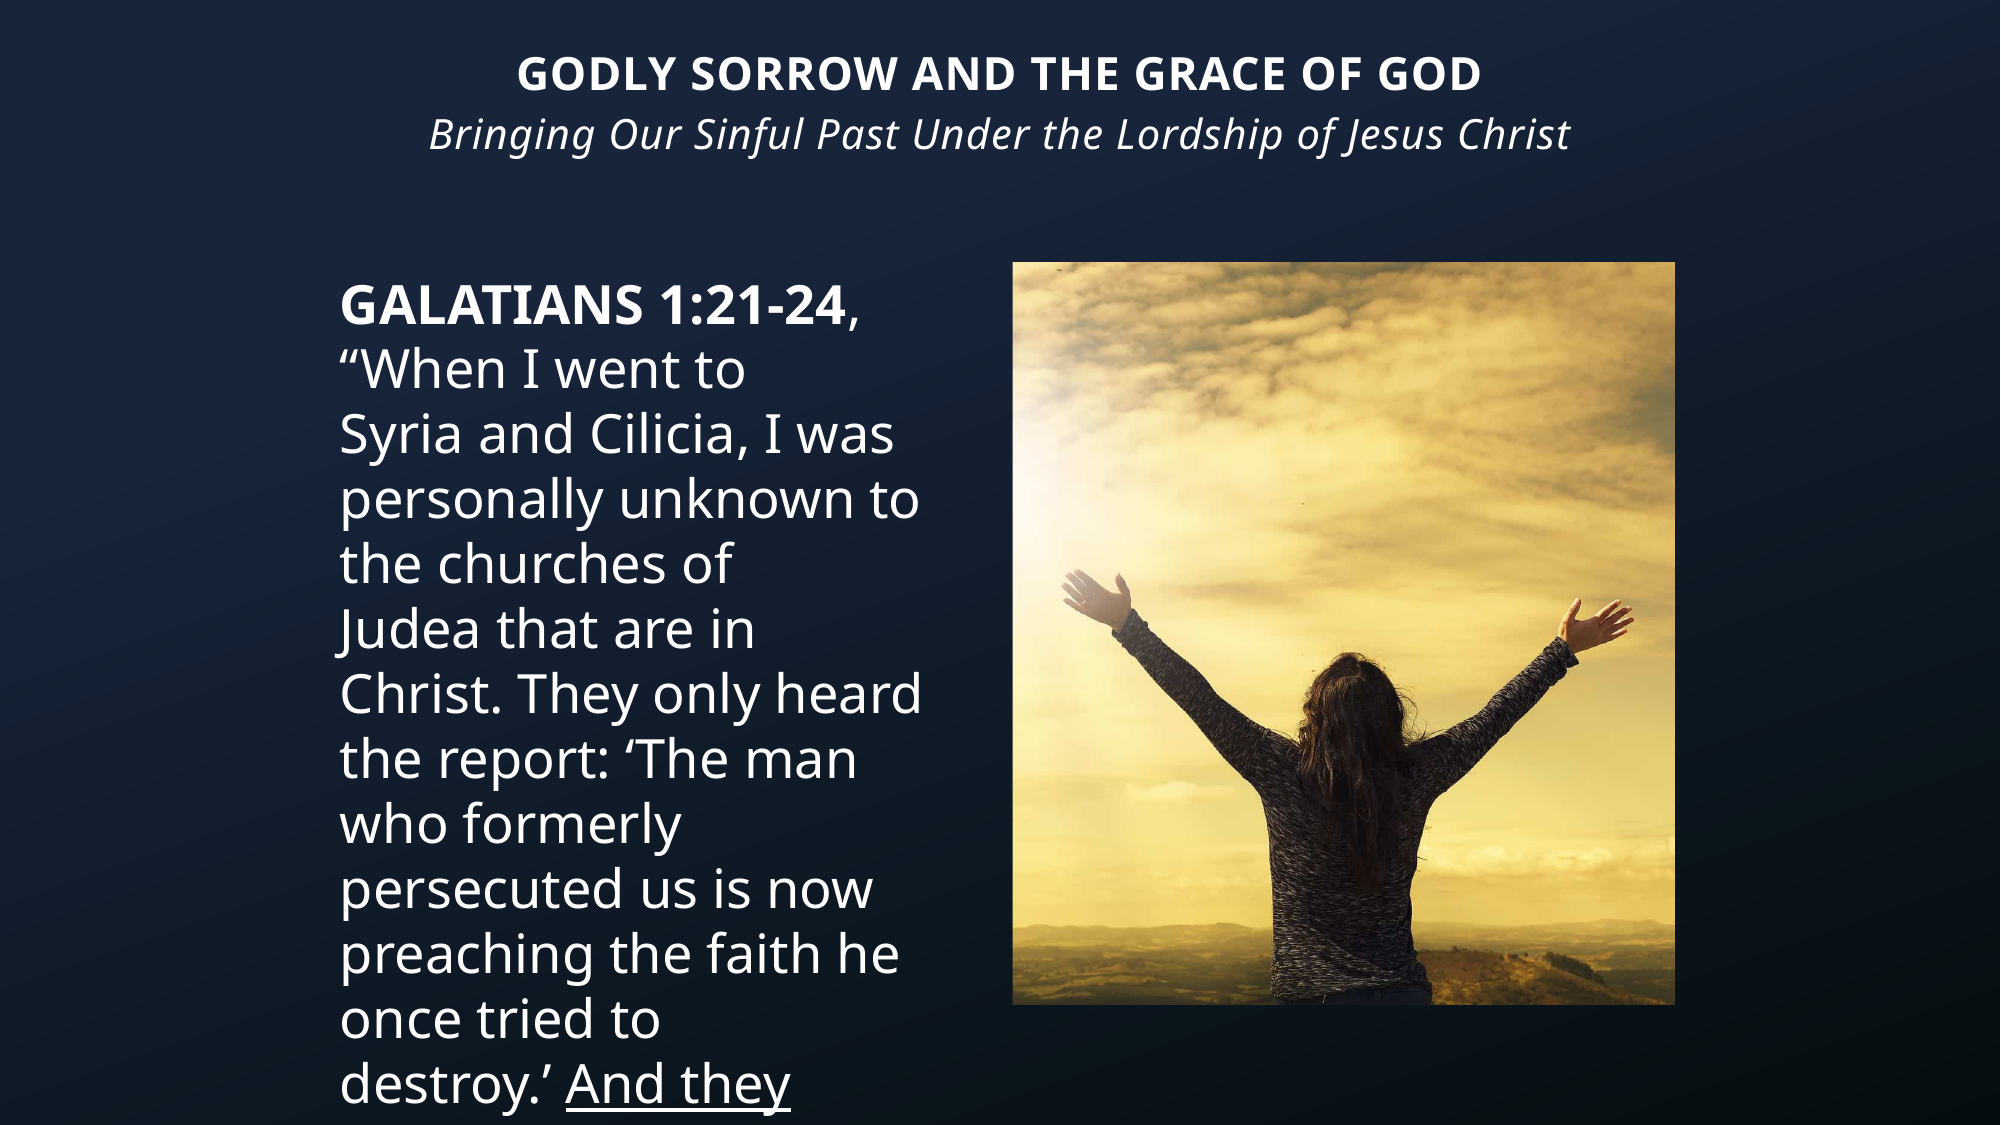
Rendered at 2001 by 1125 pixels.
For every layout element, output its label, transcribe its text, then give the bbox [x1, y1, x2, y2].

text_box Godly Sorrow and the Grace of God Bringing Our Sinful Past Under the Lordship of Jesus Christ [324, 10, 1675, 199]
picture [1012, 262, 1676, 1006]
text_box GALATIANS 1:21-24, “When I went to Syria and Cilicia, I was personally unknown to the churches of Judea that are in Christ. They only heard the report: ‘The man who formerly persecuted us is now preaching the faith he once tried to destroy.’ And they praised God because of me.” [324, 262, 988, 1005]
